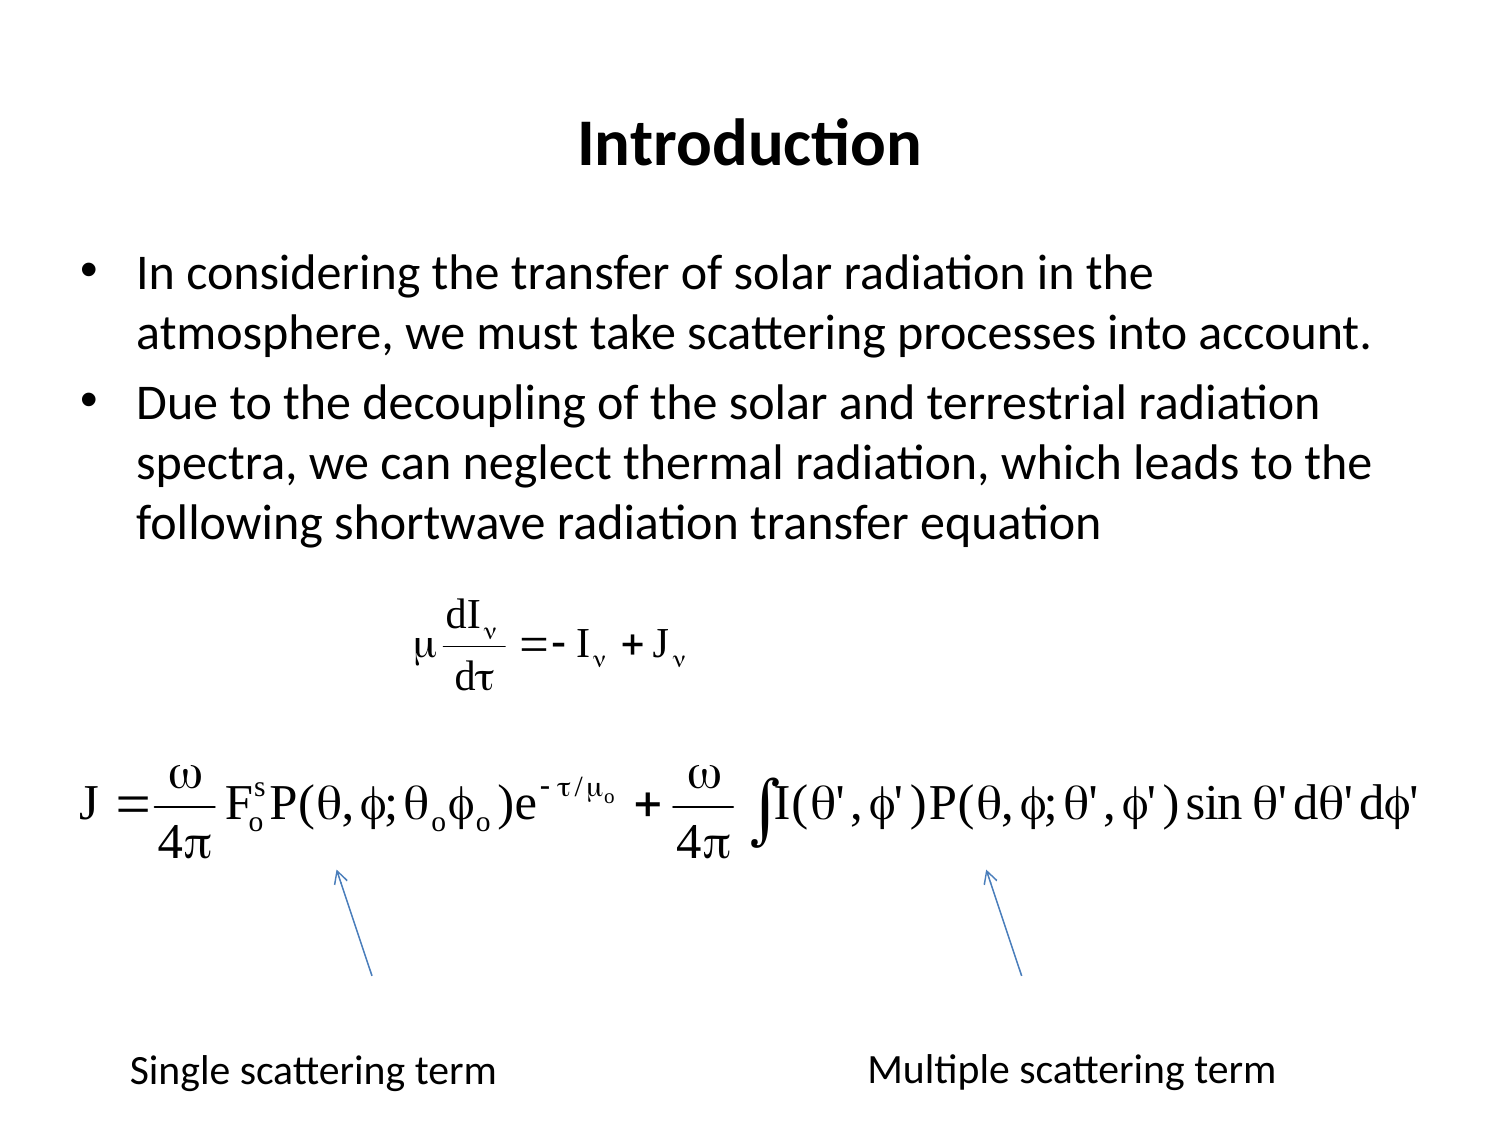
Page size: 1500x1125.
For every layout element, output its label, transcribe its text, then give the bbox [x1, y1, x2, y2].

text_box Single scattering term [114, 1035, 512, 1100]
list In considering the transfer of solar radiation in the atmosphere, we must take scattering processes into account. Due to the decoupling of the solar and terrestrial radiation spectra, we can neglect thermal radiation, which leads to the following shortwave radiation transfer equation [64, 231, 1415, 975]
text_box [71, 739, 1429, 870]
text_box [336, 869, 373, 977]
title Introduction [75, 45, 1425, 233]
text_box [407, 585, 696, 700]
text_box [985, 869, 1022, 977]
text_box Multiple scattering term [852, 1034, 1292, 1100]
